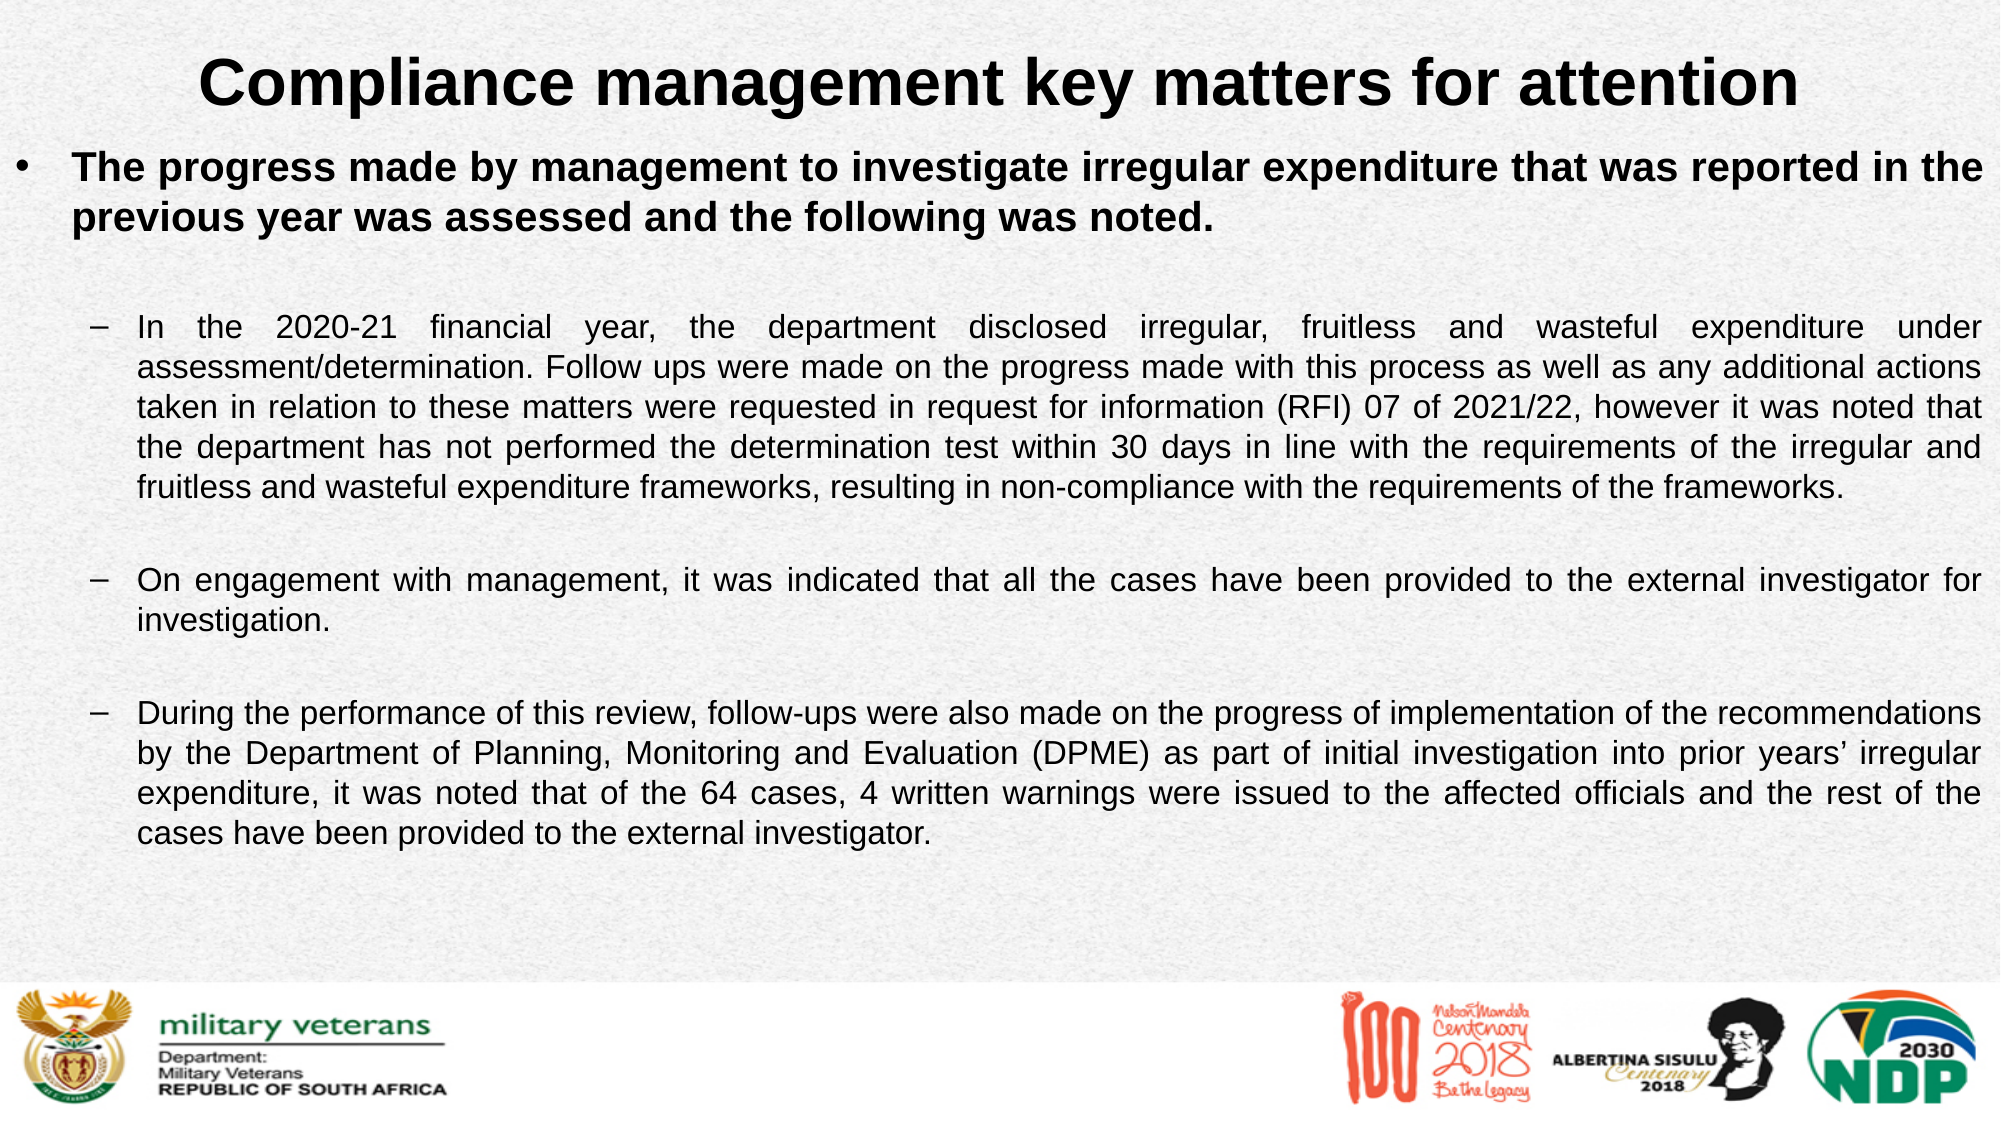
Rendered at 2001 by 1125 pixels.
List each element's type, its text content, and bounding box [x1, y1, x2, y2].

title Compliance management key matters for attention [99, 7, 1900, 132]
picture [0, 0, 2001, 1125]
list The progress made by management to investigate irregular expenditure that was reported in the previous year was assessed and the following was noted. In the 2020-21 financial year, the department disclosed irregular, fruitless and wasteful expenditure under assessment/determination. Follow ups were made on the progress made with this process as well as any additional actions taken in relation to these matters were requested in request for information (RFI) 07 of 2021/22, however it was noted that the department has not performed the determination test within 30 days in line with the requirements of the irregular and fruitless and wasteful expenditure frameworks, resulting in non-compliance with the requirements of the frameworks. On engagement with management, it was indicated that all the cases have been provided to the external investigator for investigation. During the performance of this review, follow-ups were also made on the progress of implementation of the recommendations by the Department of Planning, Monitoring and Evaluation (DPME) as part of initial investigation into prior years’ irregular expenditure, it was noted that of the 64 cases, 4 written warnings were issued to the affected officials and the rest of the cases have been provided to the external investigator. [0, 132, 2000, 979]
